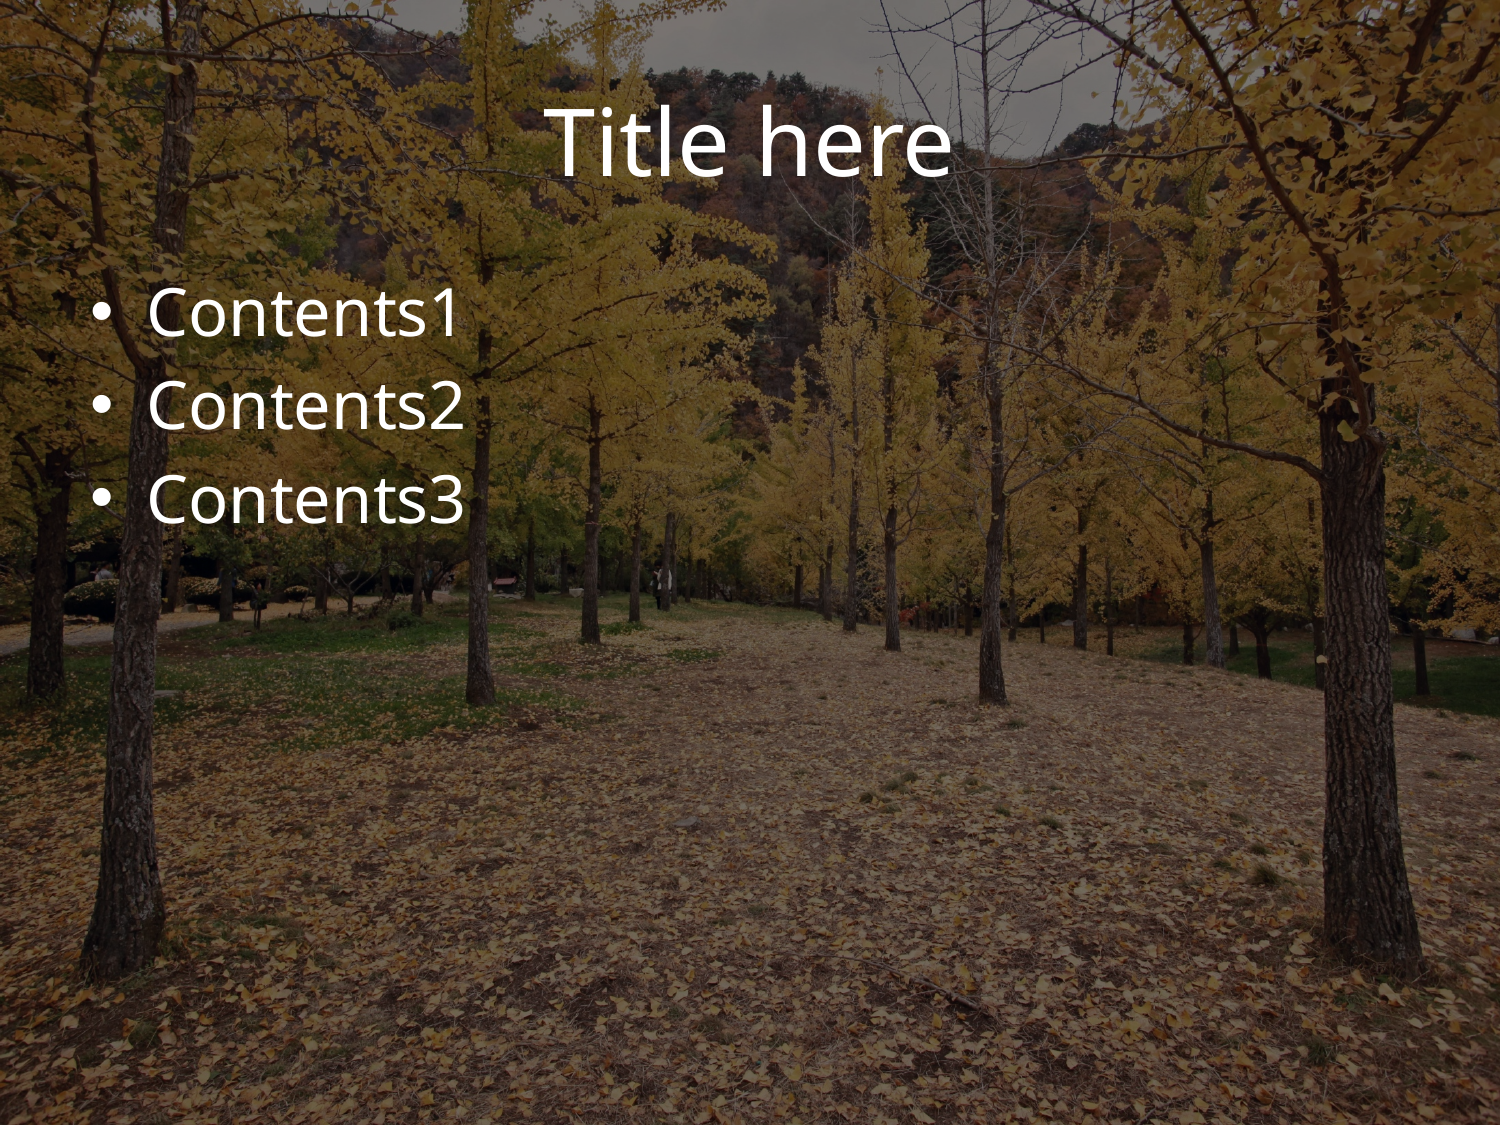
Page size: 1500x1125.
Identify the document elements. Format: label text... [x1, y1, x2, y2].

text_box [0, 0, 1500, 1125]
list Contents1 Contents2 Contents3 [75, 262, 1425, 1005]
title Title here [75, 45, 1425, 233]
